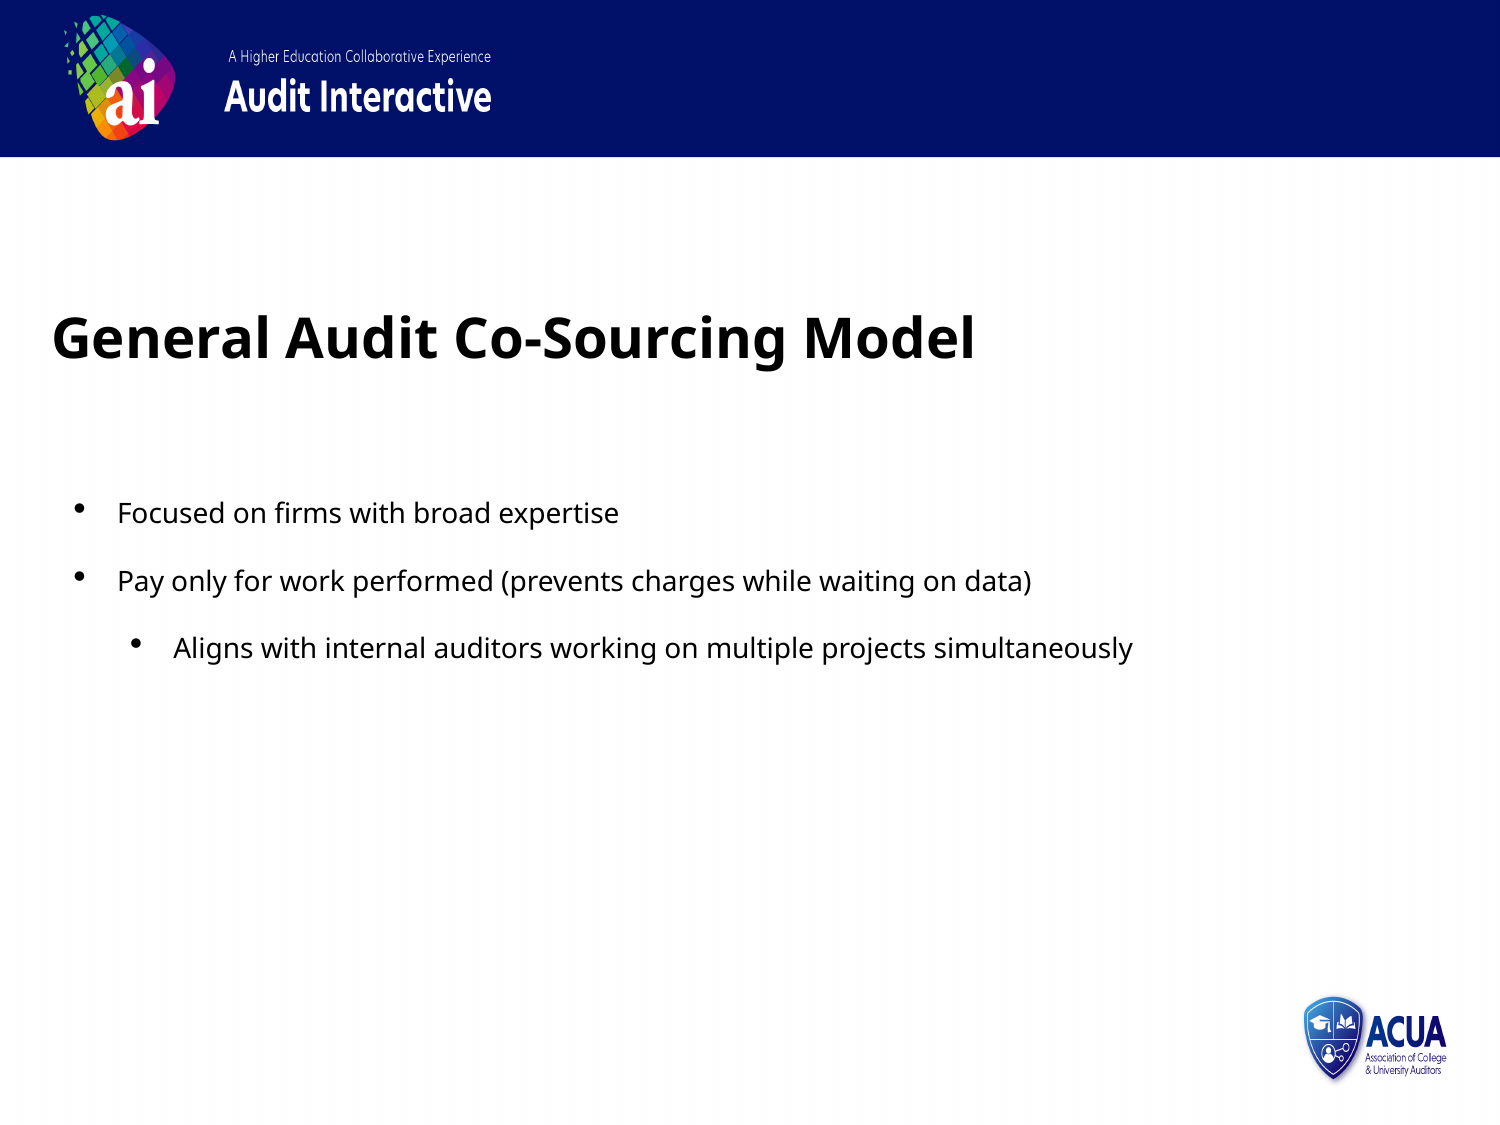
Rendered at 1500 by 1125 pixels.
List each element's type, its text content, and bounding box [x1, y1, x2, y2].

text_box Focused on firms with broad expertise Pay only for work performed (prevents charges while waiting on data) Aligns with internal auditors working on multiple projects simultaneously [60, 454, 1392, 672]
picture [0, 0, 1500, 1125]
text_box General Audit Co-Sourcing Model [36, 294, 1460, 378]
